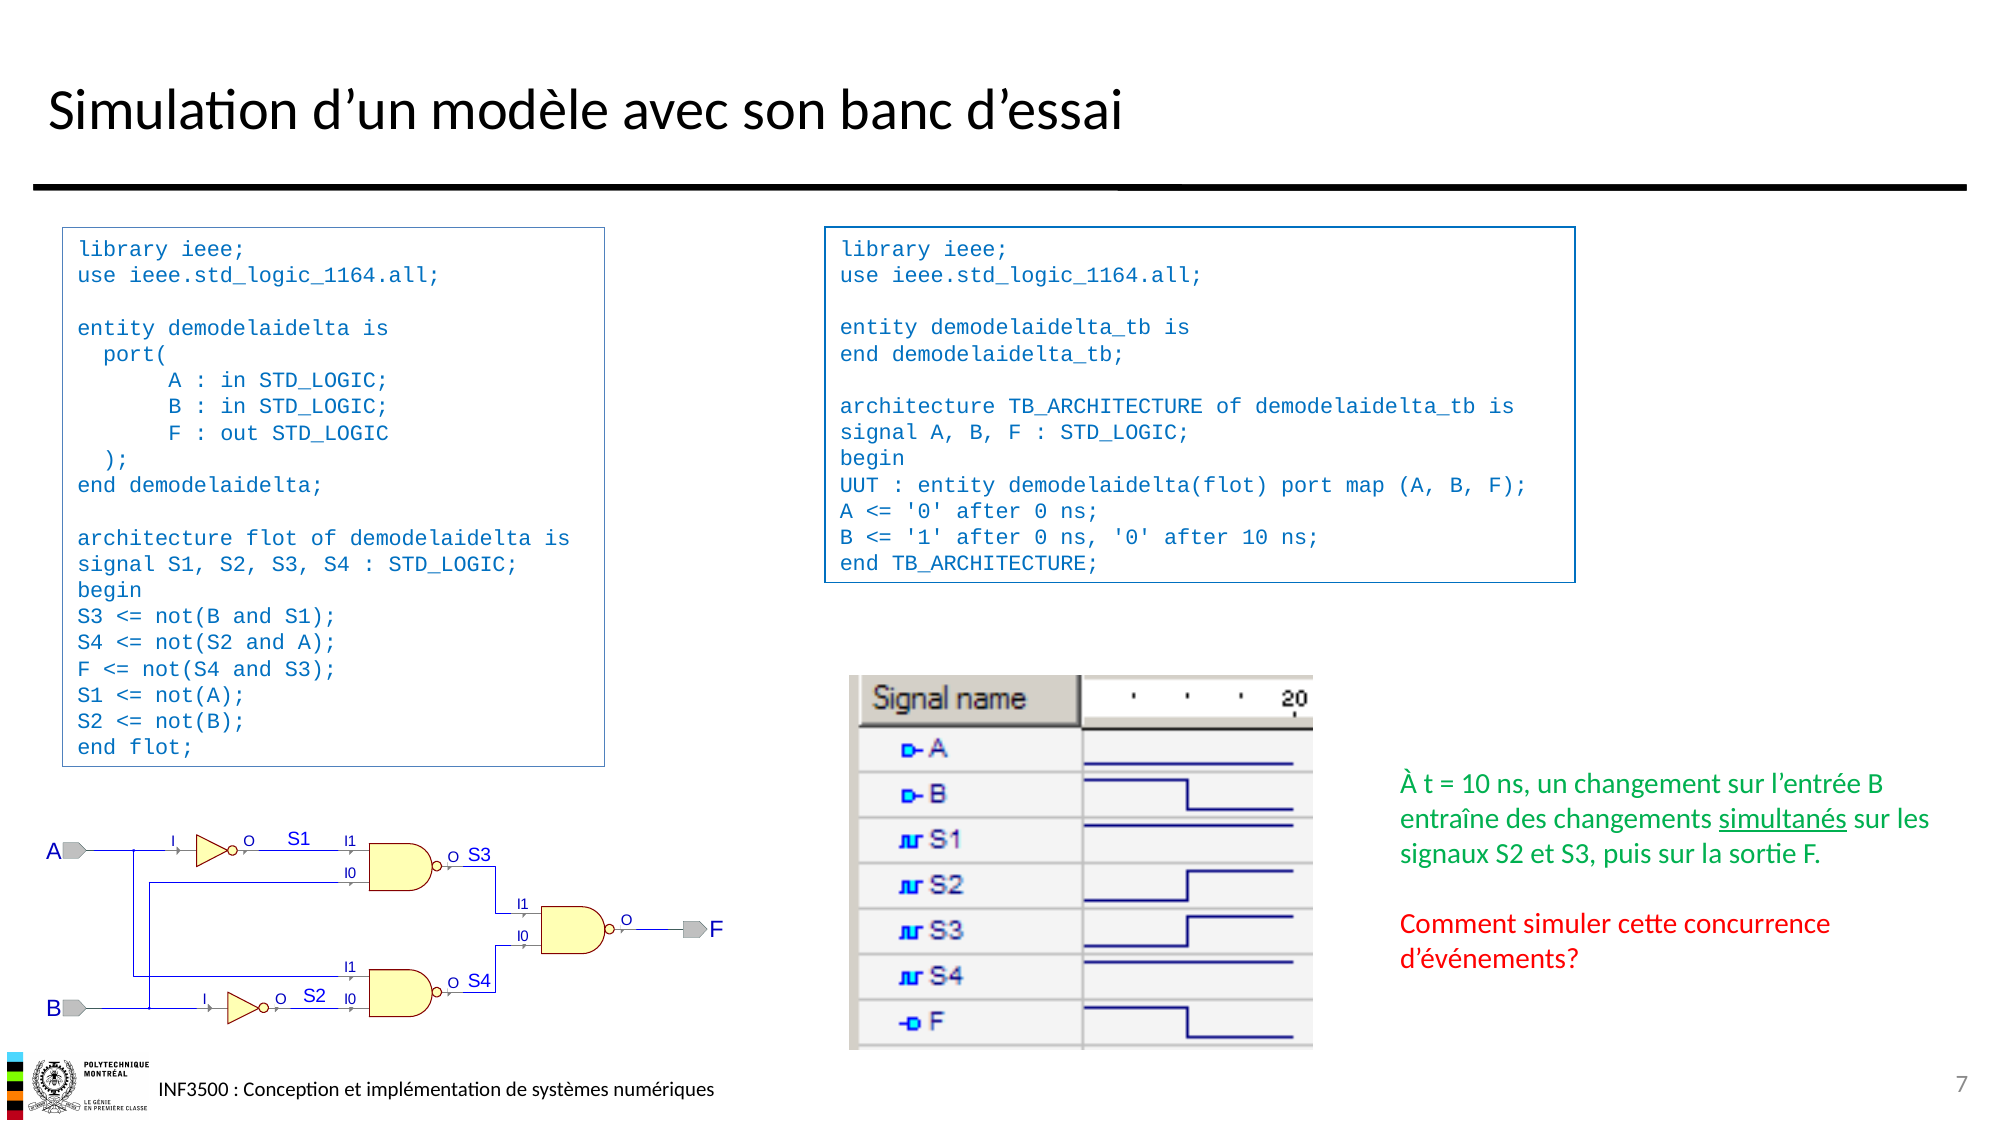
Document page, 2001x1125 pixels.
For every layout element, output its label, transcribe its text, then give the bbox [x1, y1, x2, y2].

text_box library ieee; use ieee.std_logic_1164.all; entity demodelaidelta is port( A : in STD_LOGIC; B : in STD_LOGIC; F : out STD_LOGIC ); end demodelaidelta; architecture flot of demodelaidelta is signal S1, S2, S3, S4 : STD_LOGIC; begin S3 <= not(B and S1); S4 <= not(S2 and A); F <= not(S4 and S3); S1 <= not(A); S2 <= not(B); end flot; [62, 227, 605, 767]
picture [849, 675, 1313, 1051]
picture [7, 1052, 149, 1120]
text_box À t = 10 ns, un changement sur l’entrée B entraîne des changements simultanés sur les signaux S2 et S3, puis sur la sortie F. Comment simuler cette concurrence d’événements? [1400, 763, 1934, 974]
slide_number 7 [1883, 1052, 1984, 1113]
text_box library ieee; use ieee.std_logic_1164.all; entity demodelaidelta_tb is end demodelaidelta_tb; architecture TB_ARCHITECTURE of demodelaidelta_tb is signal A, B, F : STD_LOGIC; begin UUT : entity demodelaidelta(flot) port map (A, B, F); A <= '0' after 0 ns; B <= '1' after 0 ns, '0' after 10 ns; end TB_ARCHITECTURE; [824, 226, 1575, 583]
title Simulation d’un modèle avec son banc d’essai [33, 24, 1967, 188]
picture [44, 826, 726, 1026]
